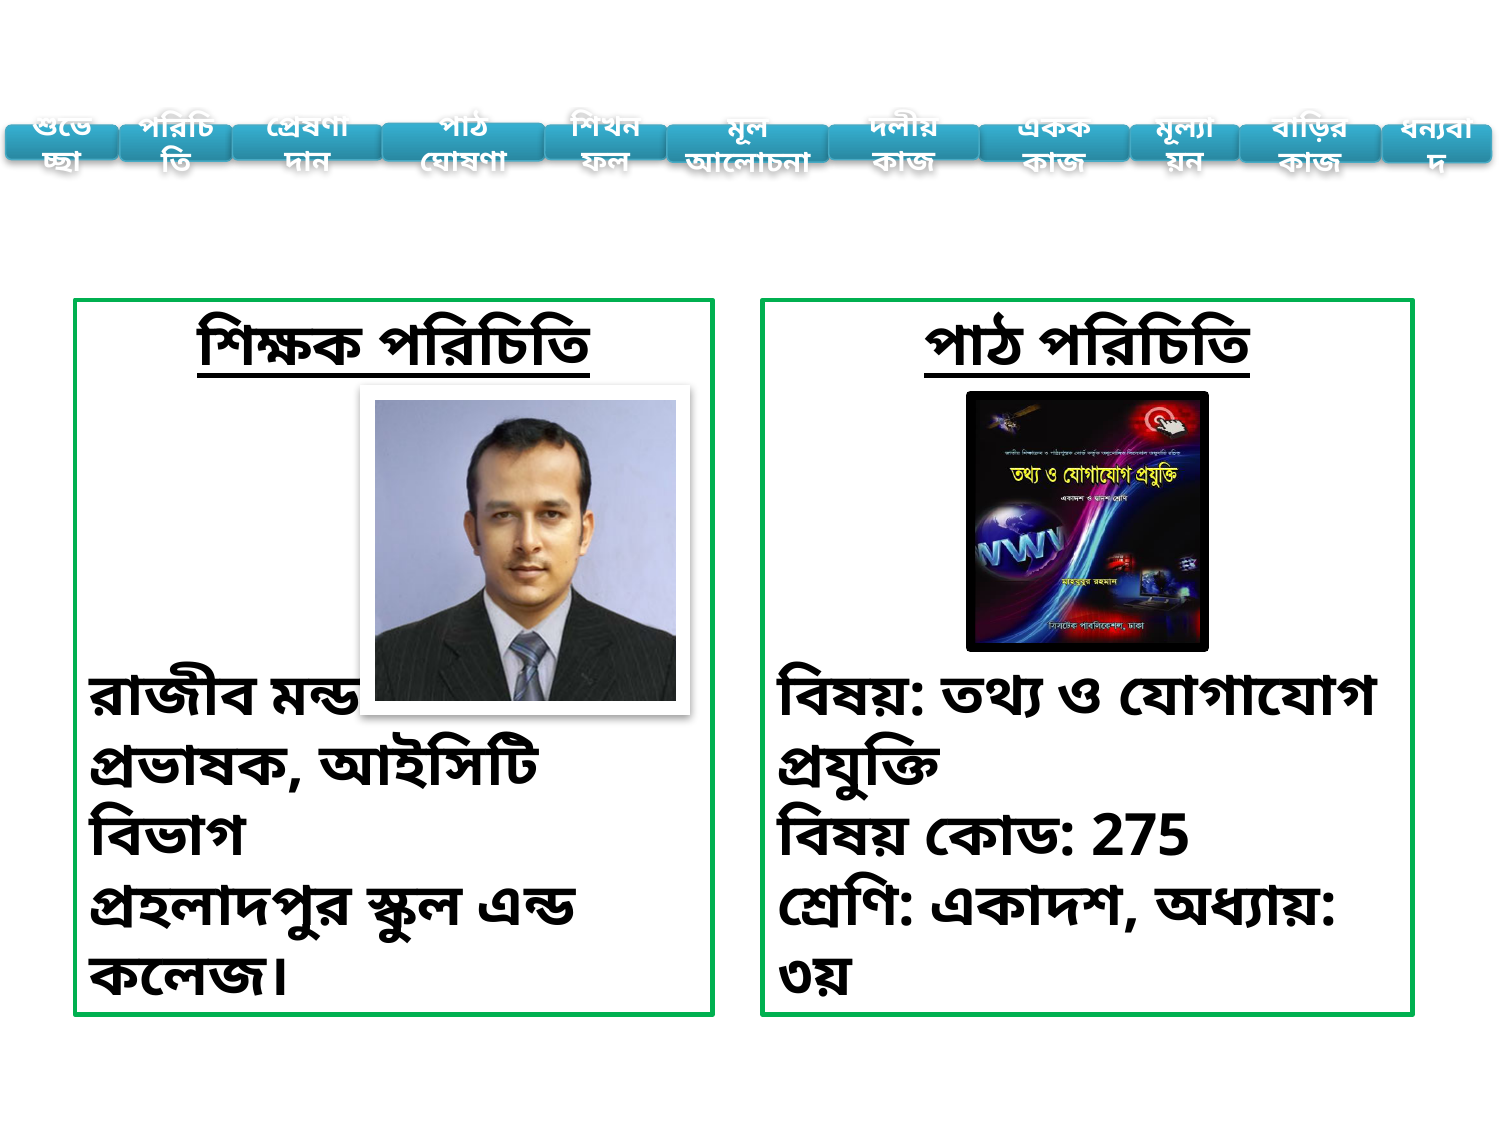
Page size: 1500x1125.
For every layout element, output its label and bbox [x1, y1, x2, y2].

picture [375, 400, 676, 701]
picture [975, 400, 1200, 643]
